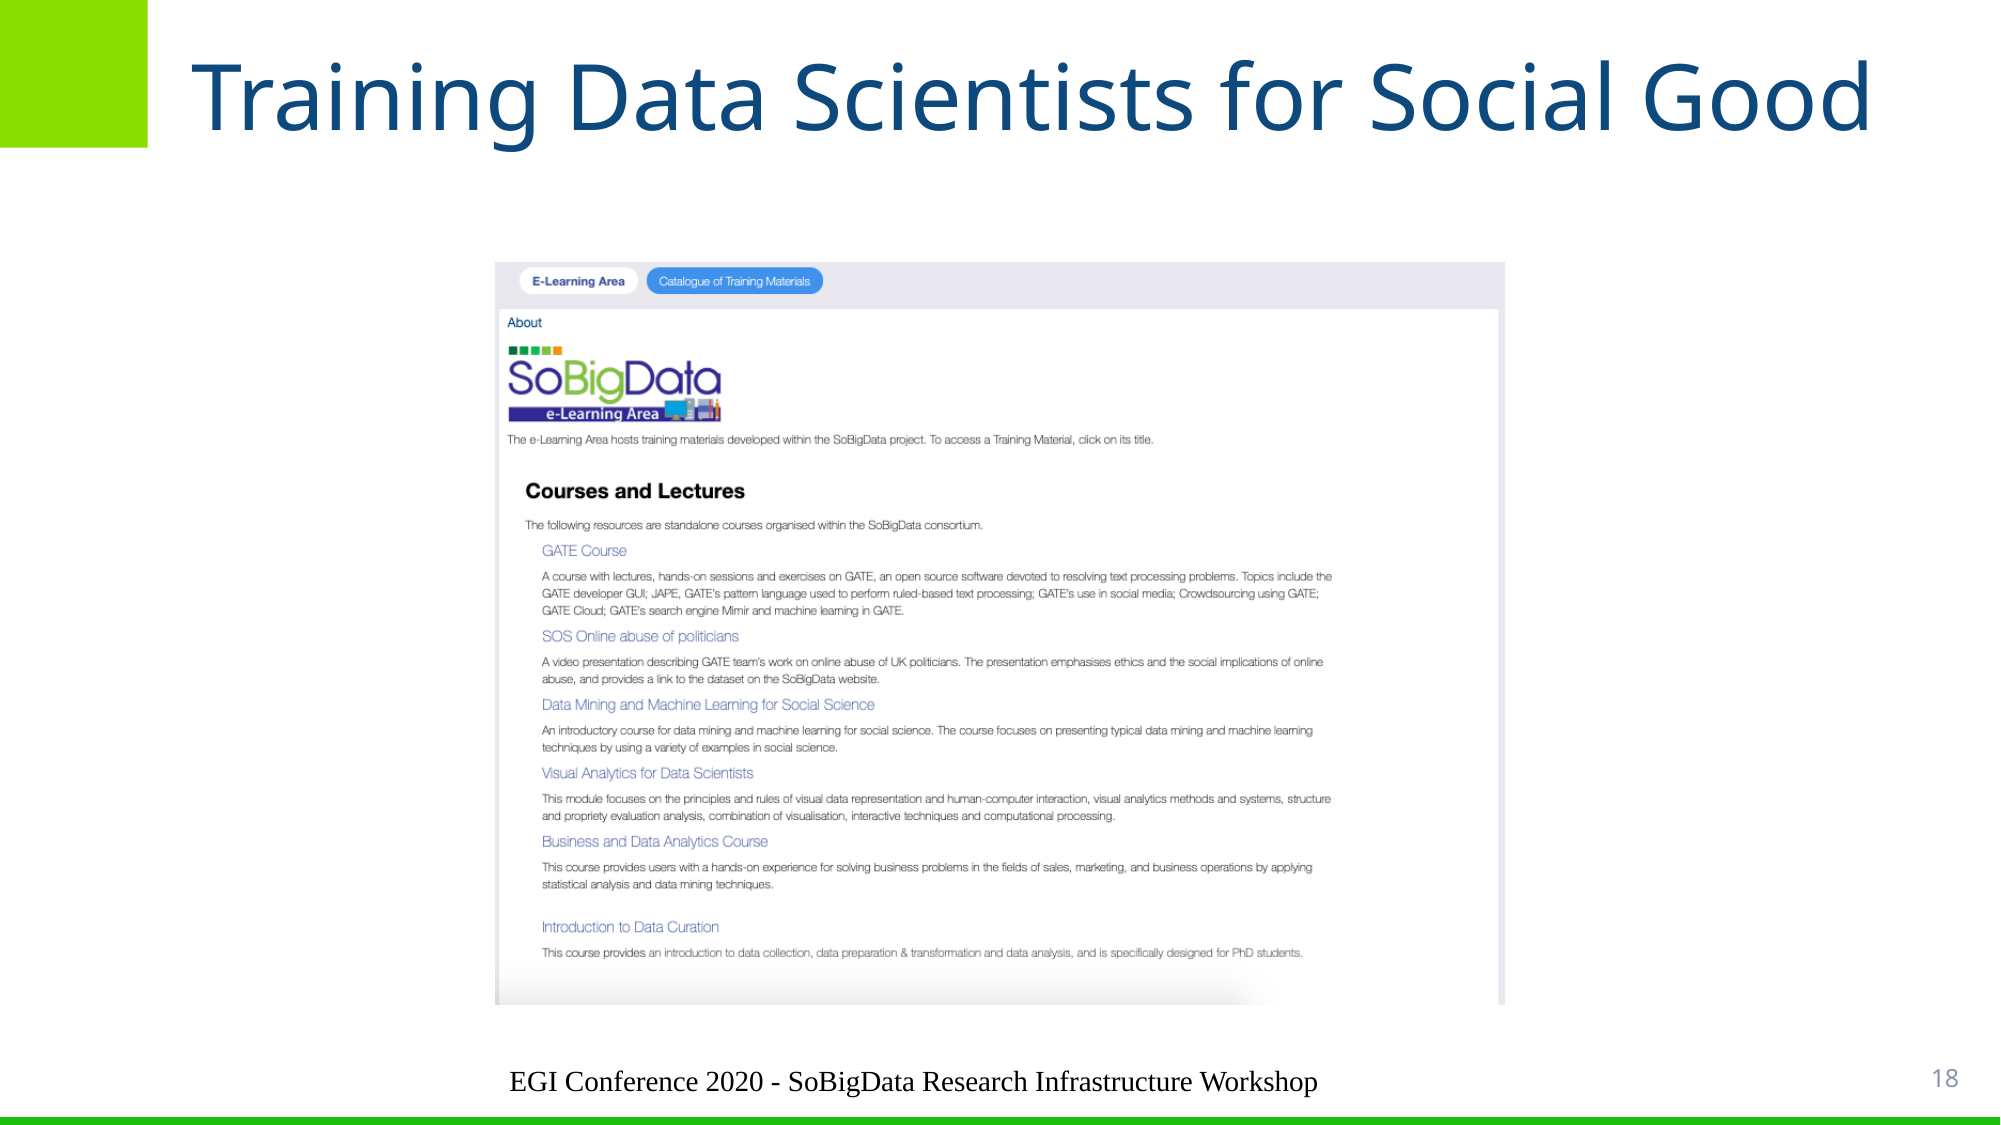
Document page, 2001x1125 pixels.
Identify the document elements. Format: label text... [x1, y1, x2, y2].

footer EGI Conference 2020 - SoBigData Research Infrastructure Workshop [33, 1049, 1794, 1110]
title Training Data Scientists for Social Good [167, 0, 1900, 188]
slide_number 18 [1825, 1050, 1975, 1110]
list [494, 262, 1505, 1006]
